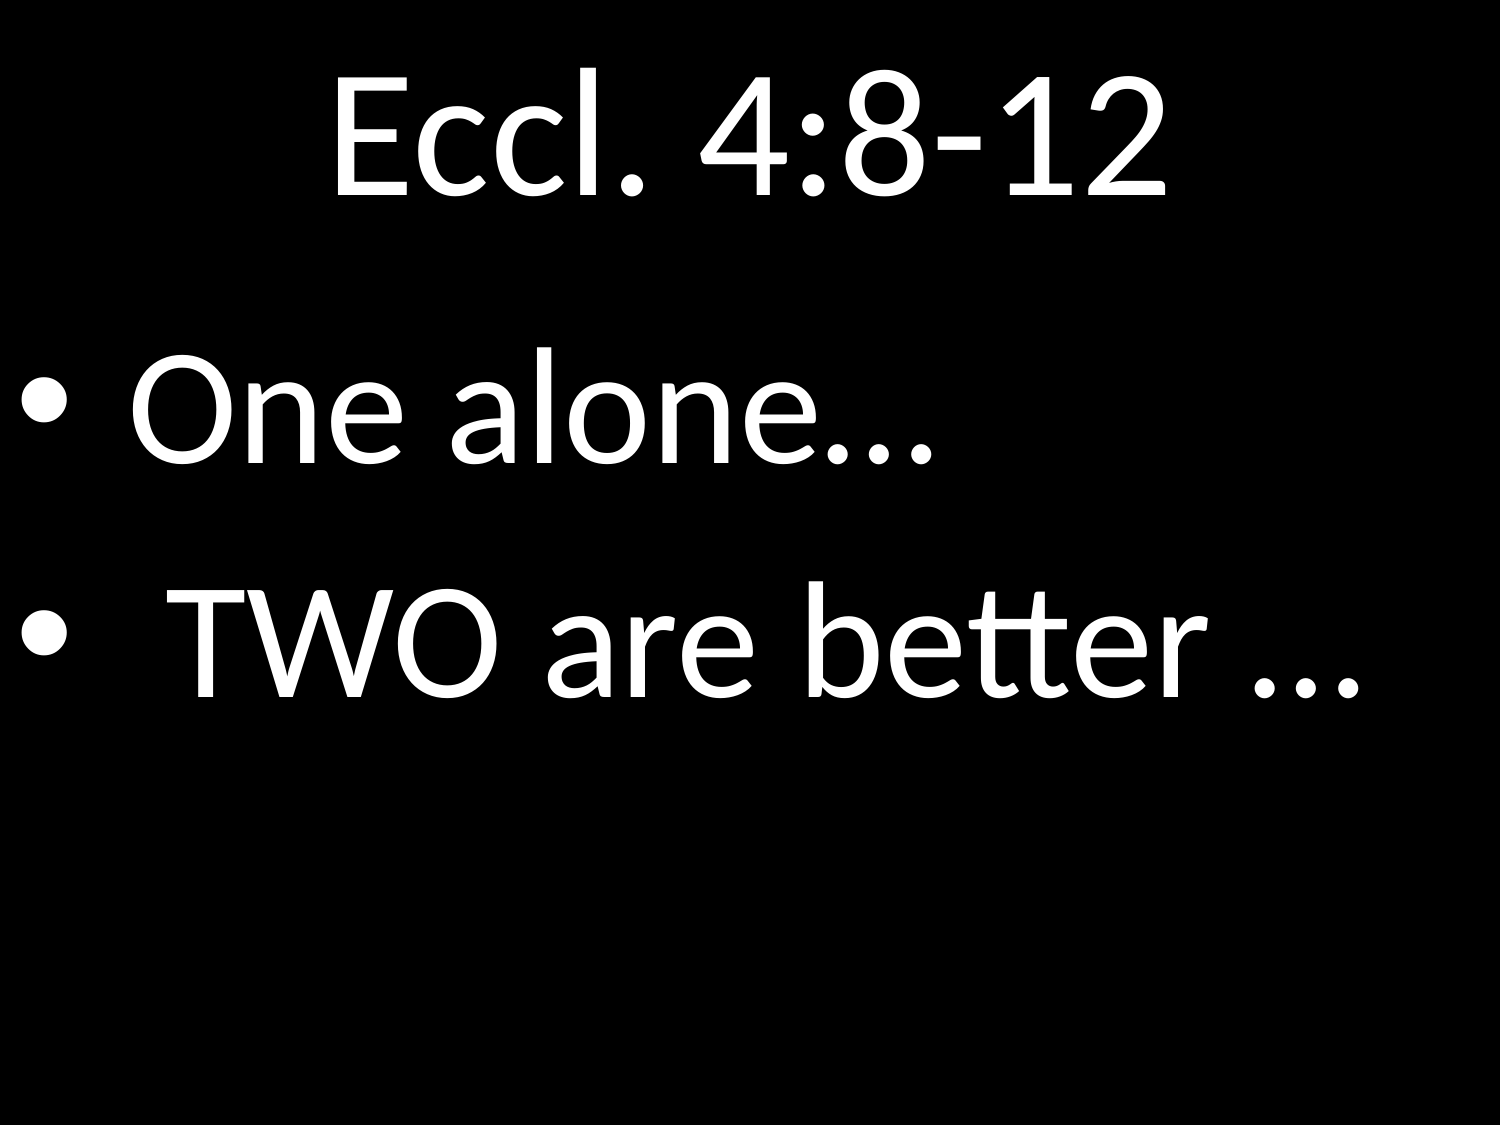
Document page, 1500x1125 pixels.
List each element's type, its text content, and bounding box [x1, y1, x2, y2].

subtitle One alone… TWO are better … [0, 289, 1500, 1125]
title Eccl. 4:8-12 [112, 0, 1388, 244]
